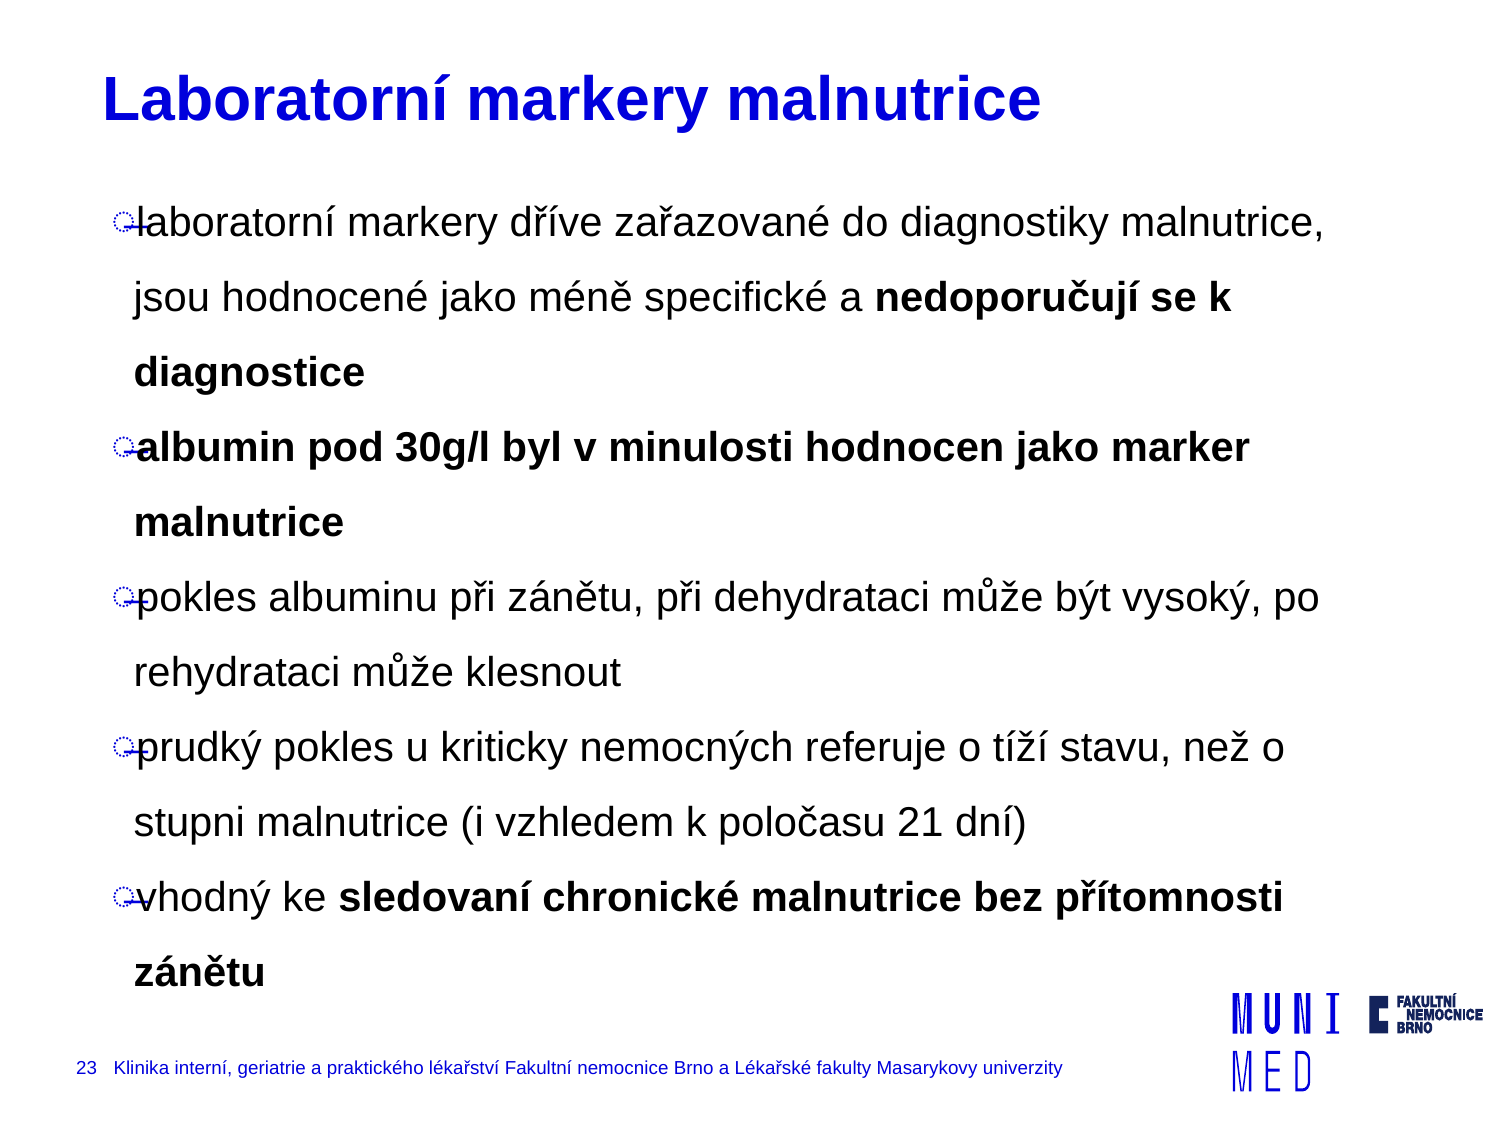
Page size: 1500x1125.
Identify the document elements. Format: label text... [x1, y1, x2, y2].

title Laboratorní markery malnutrice [87, 62, 1411, 162]
list laboratorní markery dříve zařazované do diagnostiky malnutrice, jsou hodnocené jako méně specifické a nedoporučují se k diagnostice albumin pod 30g/l byl v minulosti hodnocen jako marker malnutrice pokles albuminu při zánětu, při dehydrataci může být vysoký, po rehydrataci může klesnout prudký pokles u kriticky nemocných referuje o tíží stavu, než o stupni malnutrice (i vzhledem k poločasu 21 dní) vhodný ke sledovaní chronické malnutrice bez přítomnosti zánětu [87, 162, 1411, 955]
